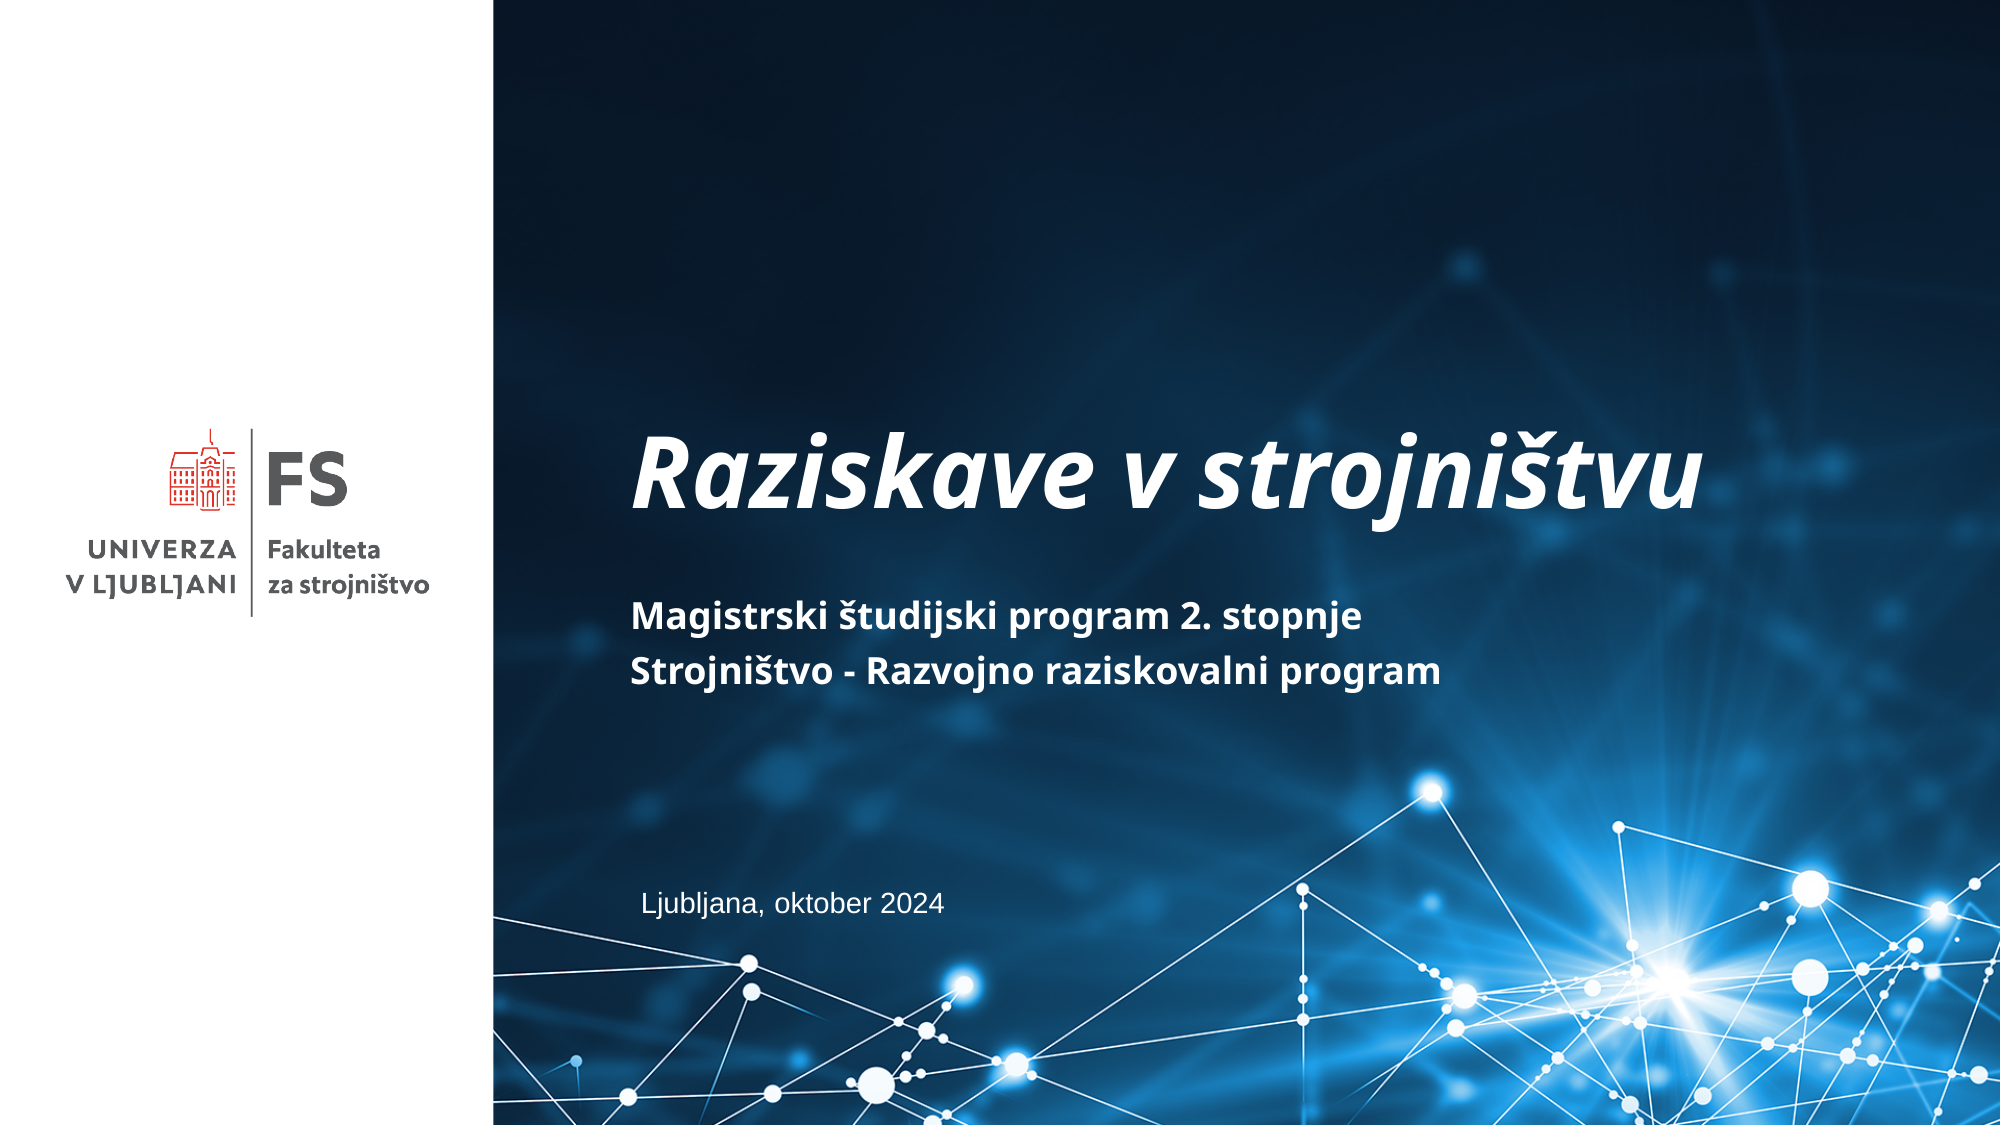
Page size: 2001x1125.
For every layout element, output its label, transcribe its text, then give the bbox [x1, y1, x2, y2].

picture [494, 0, 2000, 1125]
picture [12, 375, 481, 670]
text_box Ljubljana, oktober 2024 [640, 888, 1173, 943]
subtitle Magistrski študijski program 2. stopnje Strojništvo - Razvojno raziskovalni program [630, 596, 1843, 897]
text_box [0, 0, 494, 1125]
title Raziskave v strojništvu [630, 417, 1821, 528]
